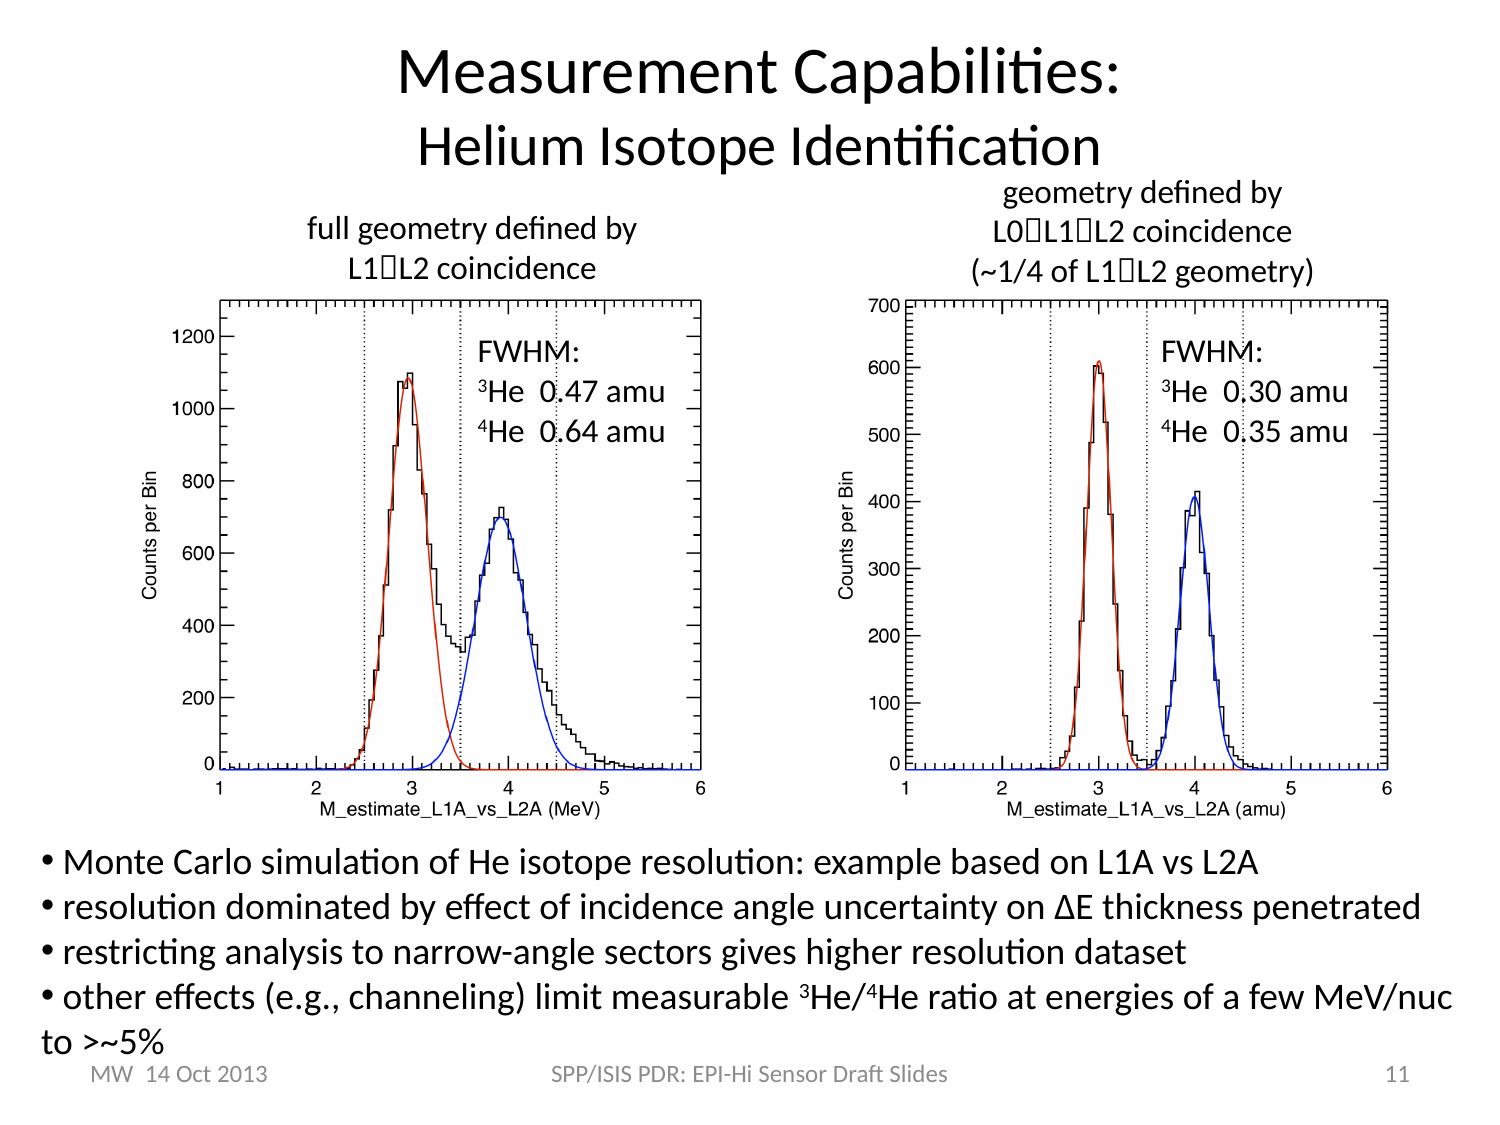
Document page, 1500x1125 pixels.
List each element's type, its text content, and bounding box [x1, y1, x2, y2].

footer SPP/ISIS PDR: EPI-Hi Sensor Draft Slides [512, 1042, 988, 1103]
text_box Monte Carlo simulation of He isotope resolution: example based on L1A vs L2A resolution dominated by effect of incidence angle uncertainty on ΔE thickness penetrated restricting analysis to narrow-angle sectors gives higher resolution dataset other effects (e.g., channeling) limit measurable 3He/4He ratio at energies of a few MeV/nuc to >~5% [26, 829, 1480, 1070]
text_box Measurement Capabilities: Helium Isotope Identification [69, 19, 1450, 185]
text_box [139, 162, 1394, 821]
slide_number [75, 1042, 425, 1103]
slide_number 11 [1074, 1042, 1425, 1103]
